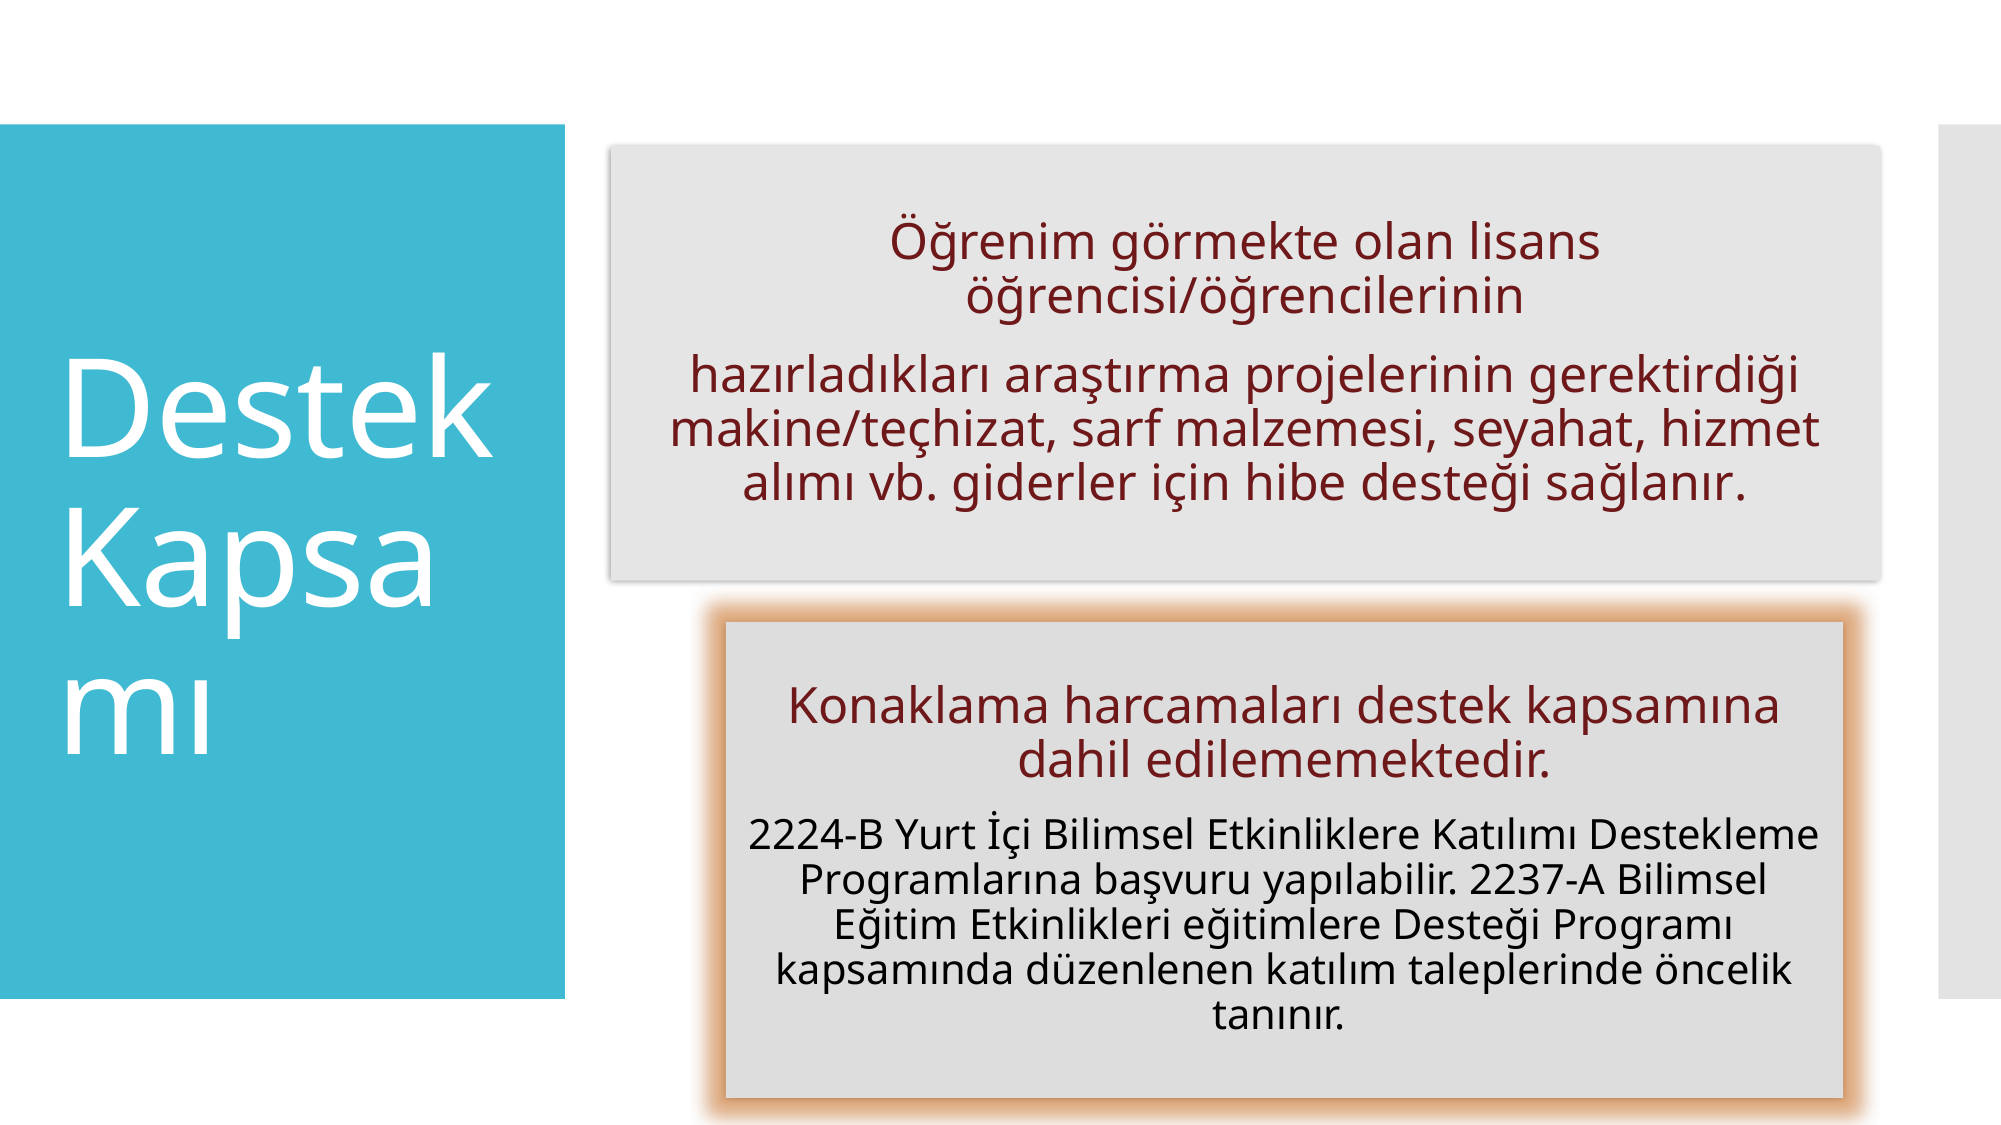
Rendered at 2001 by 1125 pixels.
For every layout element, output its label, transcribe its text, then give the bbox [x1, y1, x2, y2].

title Destek Kapsamı [41, 184, 560, 940]
text_box Konaklama harcamaları destek kapsamına dahil edilememektedir. 2224-B Yurt İçi Bilimsel Etkinliklere Katılımı Destekleme Programlarına başvuru yapılabilir. 2237-A Bilimsel Eğitim Etkinlikleri eğitimlere Desteği Programı kapsamında düzenlenen katılım taleplerinde öncelik tanınır. [725, 621, 1844, 1098]
list Öğrenim görmekte olan lisans öğrencisi/öğrencilerinin hazırladıkları araştırma projelerinin gerektirdiği makine/teçhizat, sarf malzemesi, seyahat, hizmet alımı vb. giderler için hibe desteği sağlanır. [610, 146, 1881, 581]
